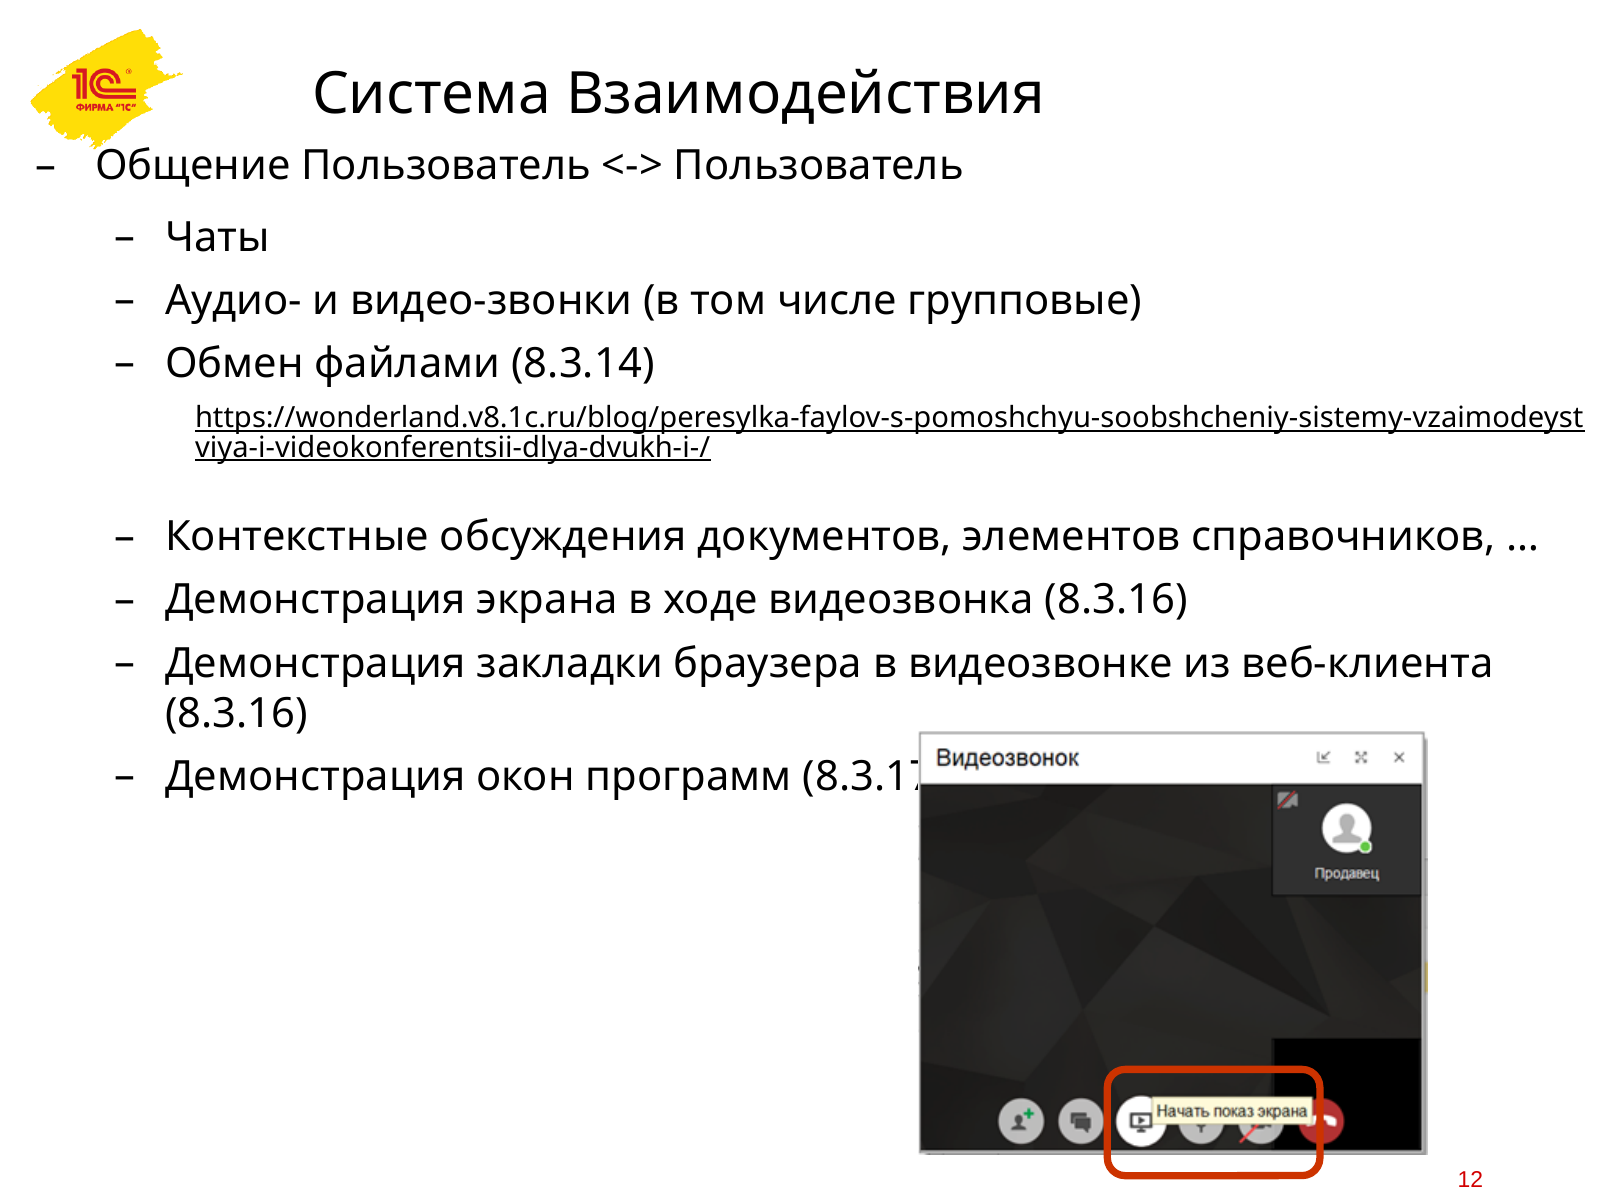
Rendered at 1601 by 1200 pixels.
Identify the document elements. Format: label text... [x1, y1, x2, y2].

picture [25, 25, 186, 129]
text_box [1108, 1163, 1320, 1176]
title Система Взаимодействия [296, 2, 1141, 129]
list Общение Пользователь <-> Пользователь Чаты Аудио- и видео-звонки (в том числе групповые) Обмен файлами (8.3.14) https://wonderland.v8.1c.ru/blog/peresylka-faylov-s-pomoshchyu-soobshcheniy-sistemy-vzaimodeystviya-i-videokonferentsii-dlya-dvukh-i-/ Контекстные обсуждения документов, элементов справочников, … Демонстрация экрана в ходе видеозвонка (8.3.16) Демонстрация закладки браузера в видеозвонке из веб-клиента (8.3.16) Демонстрация окон программ (8.3.17) [18, 129, 1601, 1089]
slide_number 12 [1442, 1154, 1578, 1200]
picture [918, 730, 1428, 1155]
